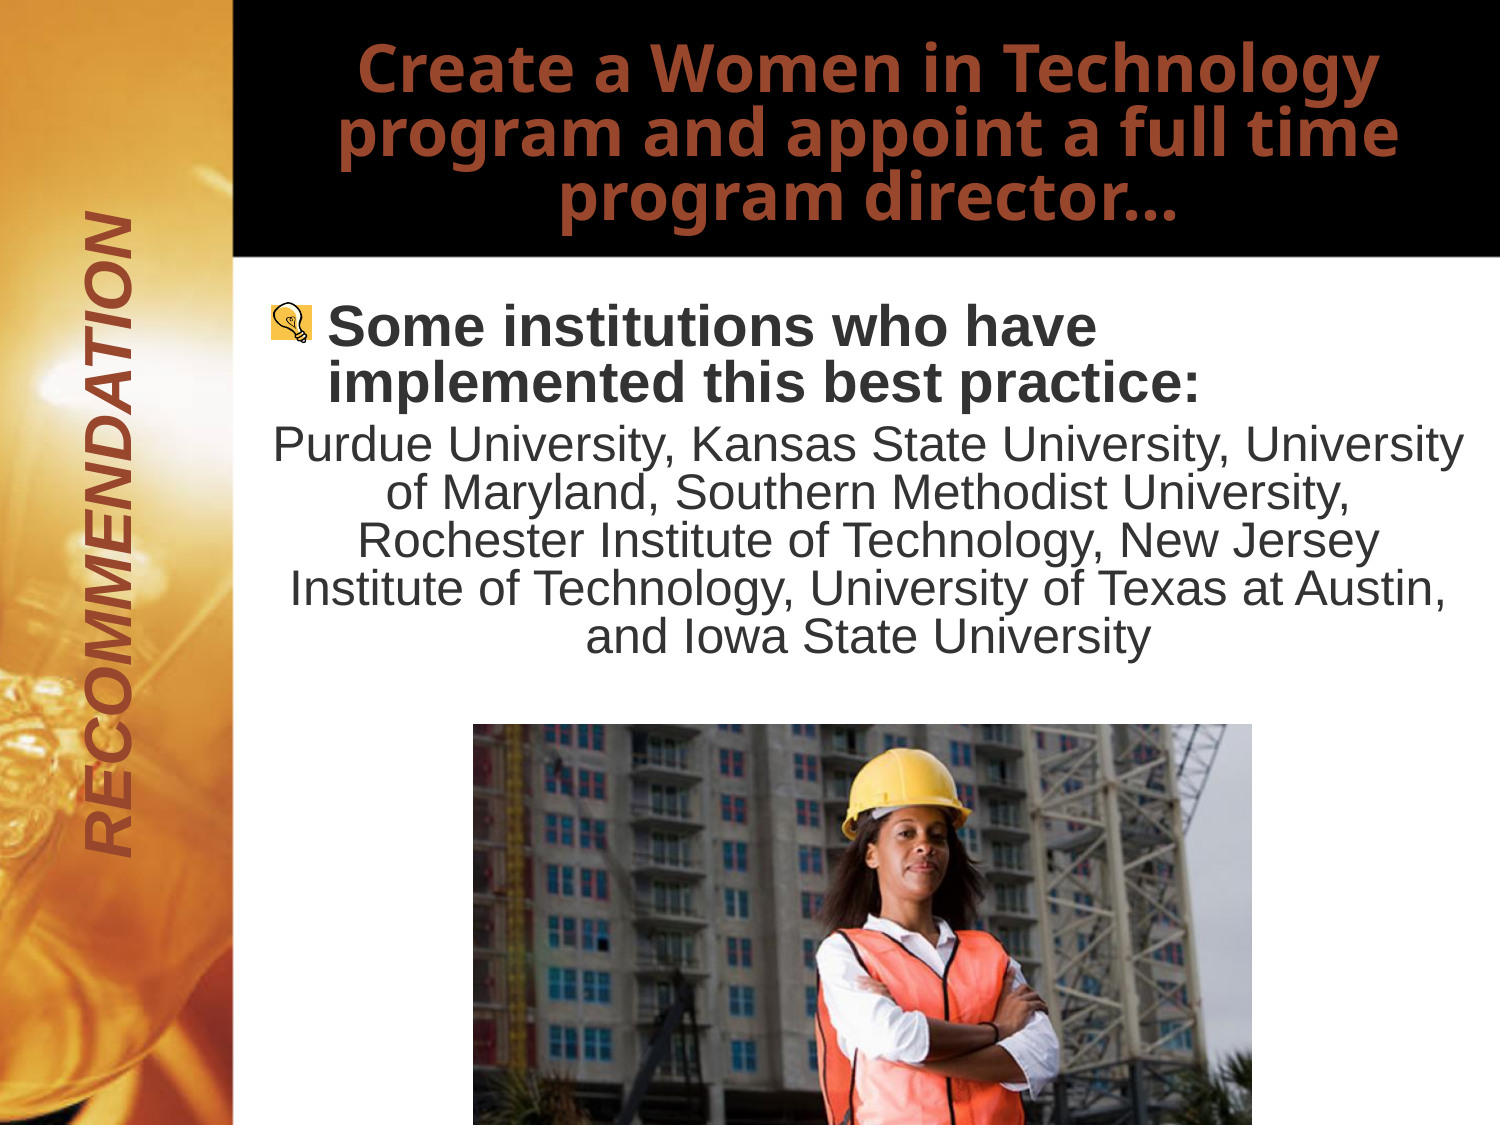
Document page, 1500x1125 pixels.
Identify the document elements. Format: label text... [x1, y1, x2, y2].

text_box RECOMMENDATION [57, 196, 152, 875]
picture [0, 0, 1500, 1125]
title Create a Women in Technology program and appoint a full time program director… [262, 37, 1475, 238]
list Some institutions who have implemented this best practice: Purdue University, Kansas State University, University of Maryland, Southern Methodist University, Rochester Institute of Technology, New Jersey Institute of Technology, University of Texas at Austin, and Iowa State University [256, 262, 1482, 700]
